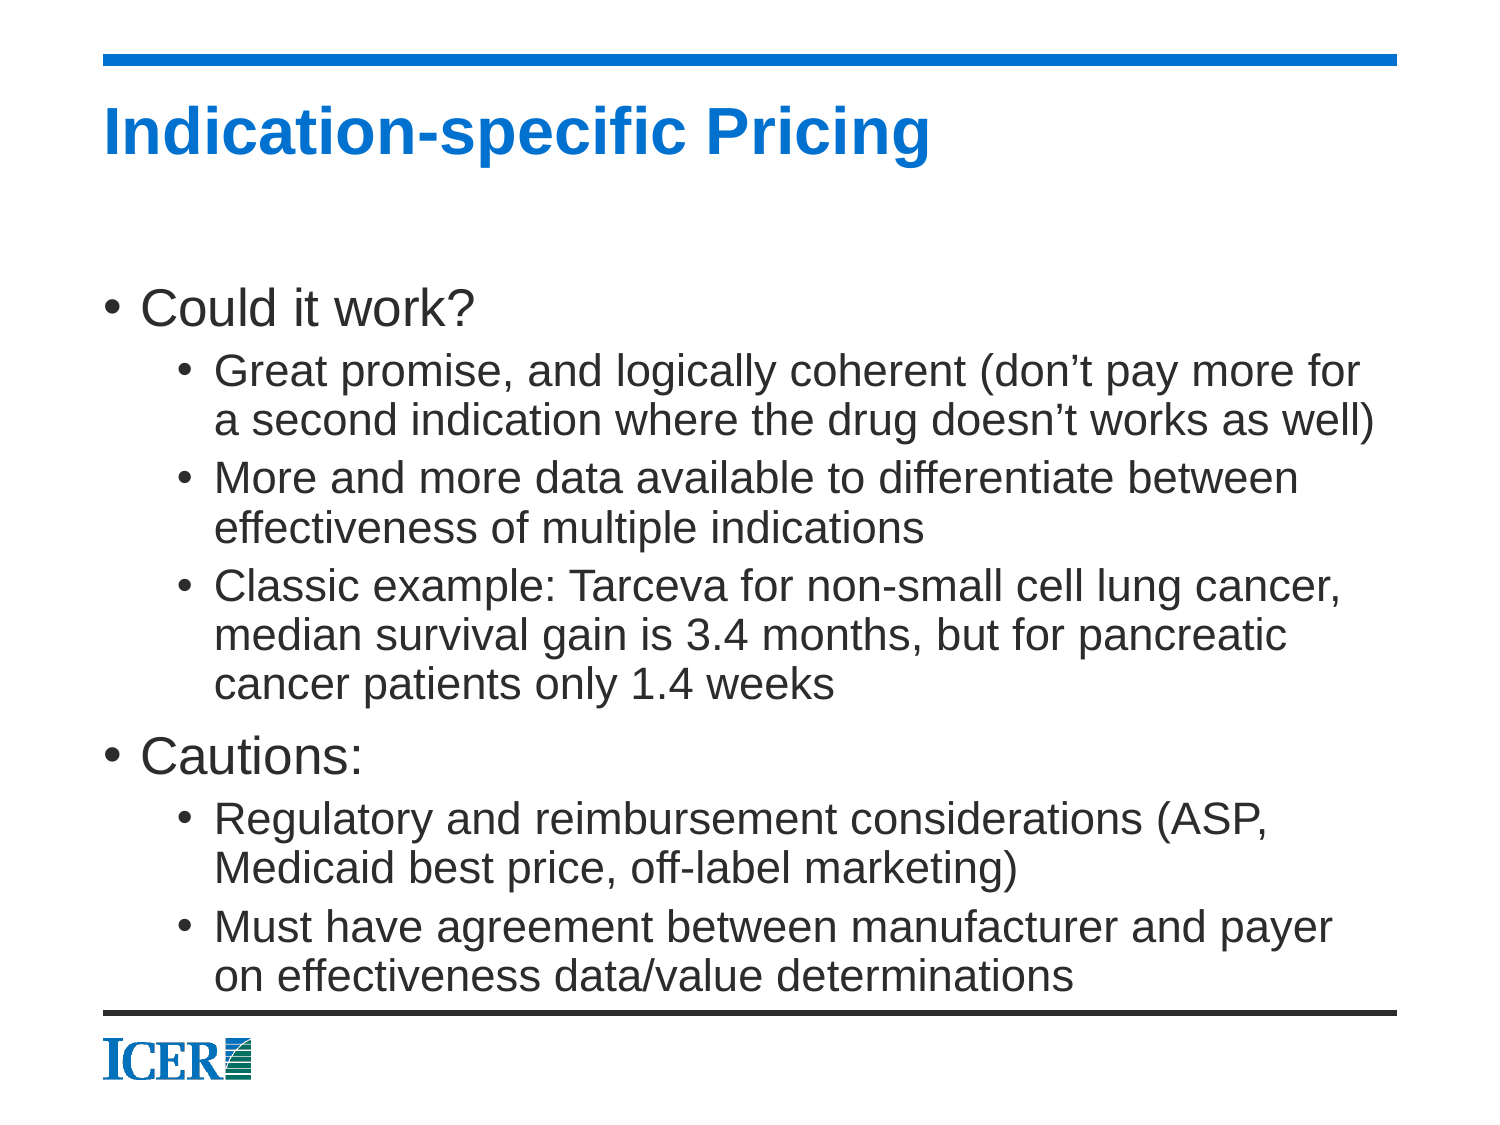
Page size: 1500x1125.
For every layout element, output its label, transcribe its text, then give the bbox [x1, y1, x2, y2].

picture [103, 1038, 251, 1080]
title Indication-specific Pricing [103, 89, 1397, 248]
list Could it work? Great promise, and logically coherent (don’t pay more for a second indication where the drug doesn’t works as well) More and more data available to differentiate between effectiveness of multiple indications Classic example: Tarceva for non-small cell lung cancer, median survival gain is 3.4 months, but for pancreatic cancer patients only 1.4 weeks Cautions: Regulatory and reimbursement considerations (ASP, Medicaid best price, off-label marketing) Must have agreement between manufacturer and payer on effectiveness data/value determinations [103, 273, 1397, 1014]
